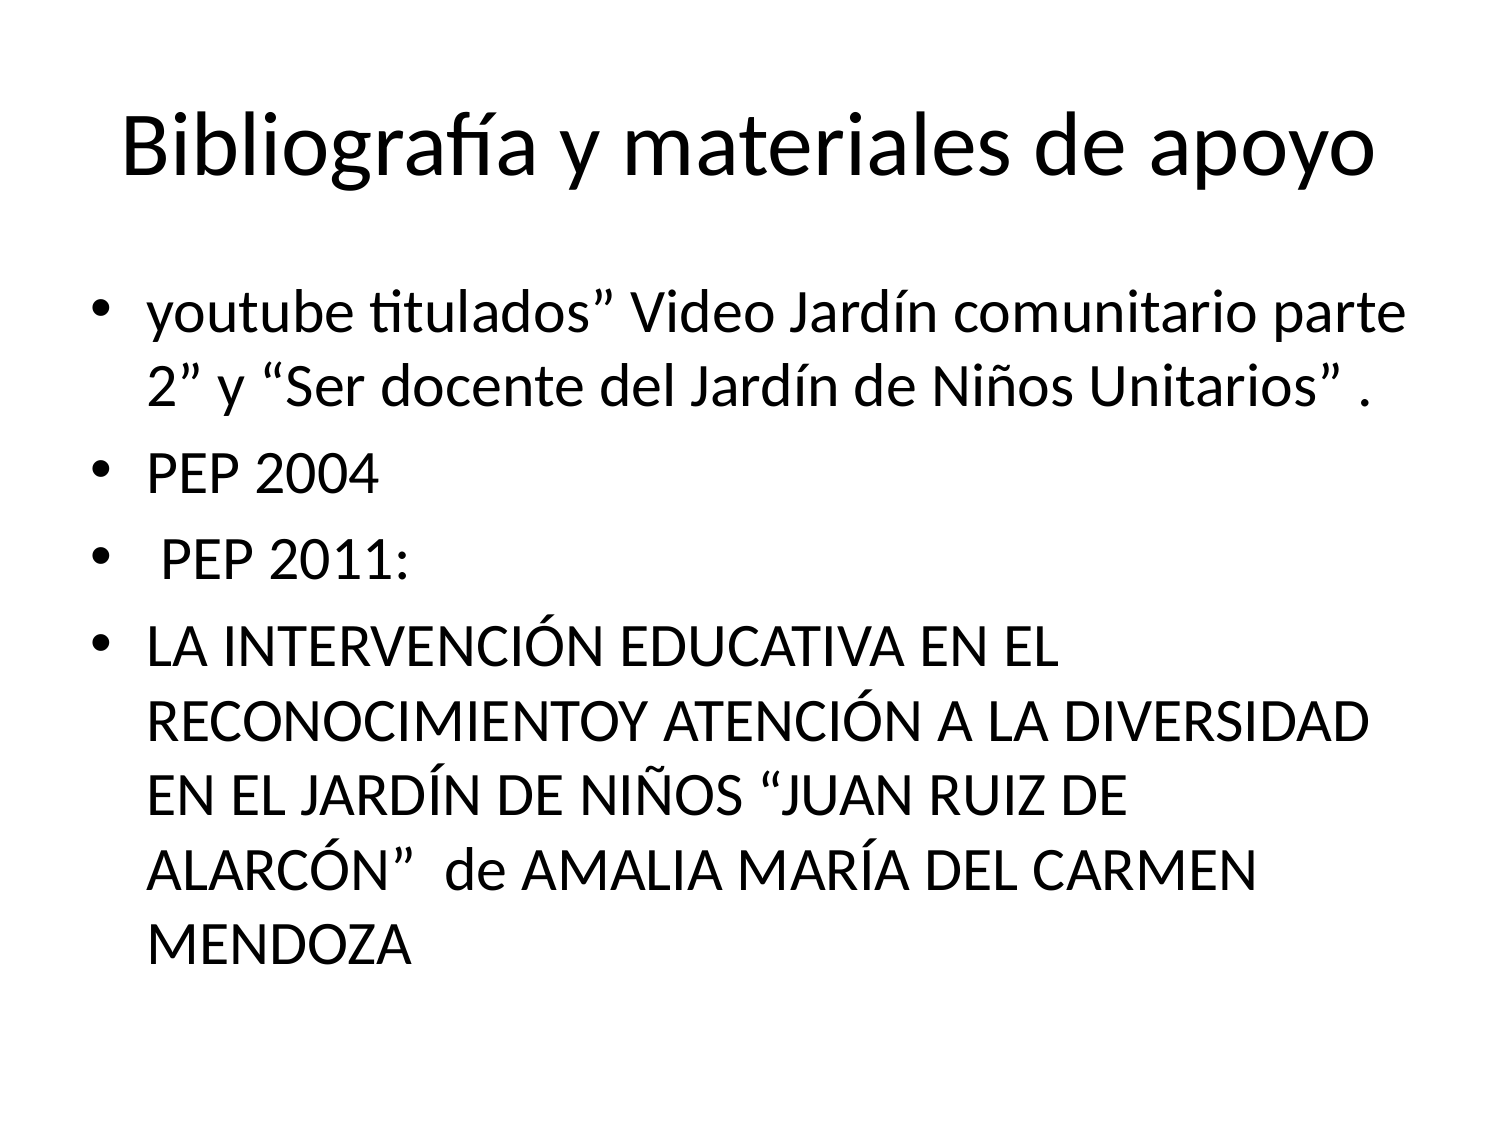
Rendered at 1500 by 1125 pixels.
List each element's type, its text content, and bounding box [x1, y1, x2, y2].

title Bibliografía y materiales de apoyo [75, 45, 1425, 233]
list youtube titulados” Video Jardín comunitario parte 2” y “Ser docente del Jardín de Niños Unitarios” . PEP 2004 PEP 2011: LA INTERVENCIÓN EDUCATIVA EN EL RECONOCIMIENTOY ATENCIÓN A LA DIVERSIDAD EN EL JARDÍN DE NIÑOS “JUAN RUIZ DE ALARCÓN” de AMALIA MARÍA DEL CARMEN MENDOZA [75, 262, 1425, 1005]
